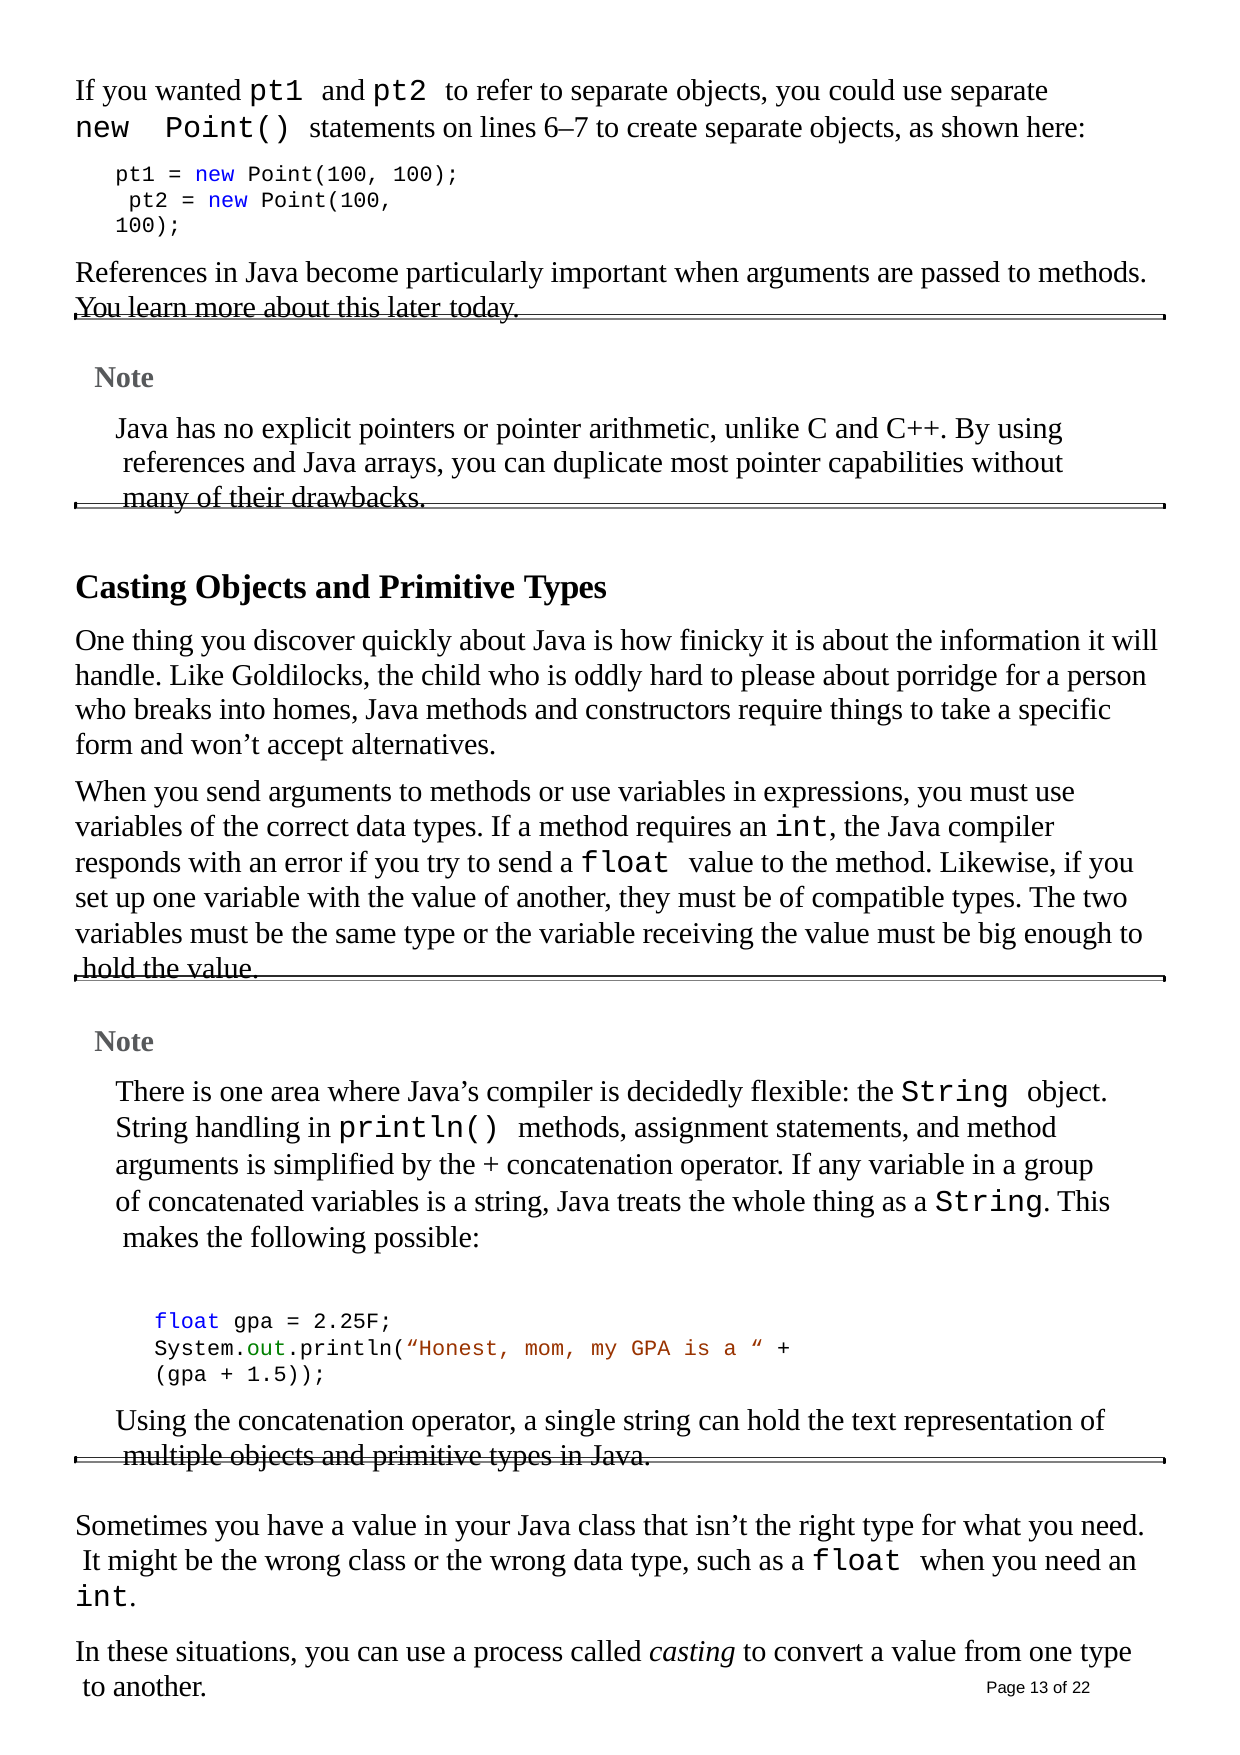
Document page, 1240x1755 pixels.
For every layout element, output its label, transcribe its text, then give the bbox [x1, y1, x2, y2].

text_box If you wanted pt1 and pt2 to refer to separate objects, you could use separate new Point() statements on lines 6–7 to create separate objects, as shown here: pt1 = new Point(100, 100); pt2 = new Point(100, 100); References in Java become particularly important when arguments are passed to methods. You learn more about this later today. Note Java has no explicit pointers or pointer arithmetic, unlike C and C++. By using references and Java arrays, you can duplicate most pointer capabilities without many of their drawbacks. Casting Objects and Primitive Types One thing you discover quickly about Java is how finicky it is about the information it will handle. Like Goldilocks, the child who is oddly hard to please about porridge for a person who breaks into homes, Java methods and constructors require things to take a specific form and won’t accept alternatives. When you send arguments to methods or use variables in expressions, you must use variables of the correct data types. If a method requires an int, the Java compiler responds with an error if you try to send a float value to the method. Likewise, if you set up one variable with the value of another, they must be of compatible types. The two variables must be the same type or the variable receiving the value must be big enough to hold the value. Note There is one area where Java’s compiler is decidedly flexible: the String object. String handling in println() methods, assignment statements, and method arguments is simplified by the + concatenation operator. If any variable in a group of concatenated variables is a string, Java treats the whole thing as a String. This makes the following possible: float gpa = 2.25F; System.out.println(“Honest, mom, my GPA is a “ + (gpa + 1.5)); Using the concatenation operator, a single string can hold the text representation of multiple objects and primitive types in Java. Sometimes you have a value in your Java class that isn’t the right type for what you need. It might be the wrong class or the wrong data type, such as a float when you need an int. In these situations, you can use a process called casting to convert a value from one type to another. [72, 68, 1167, 1702]
slide_number Page 13 of 22 [984, 1676, 1093, 1755]
